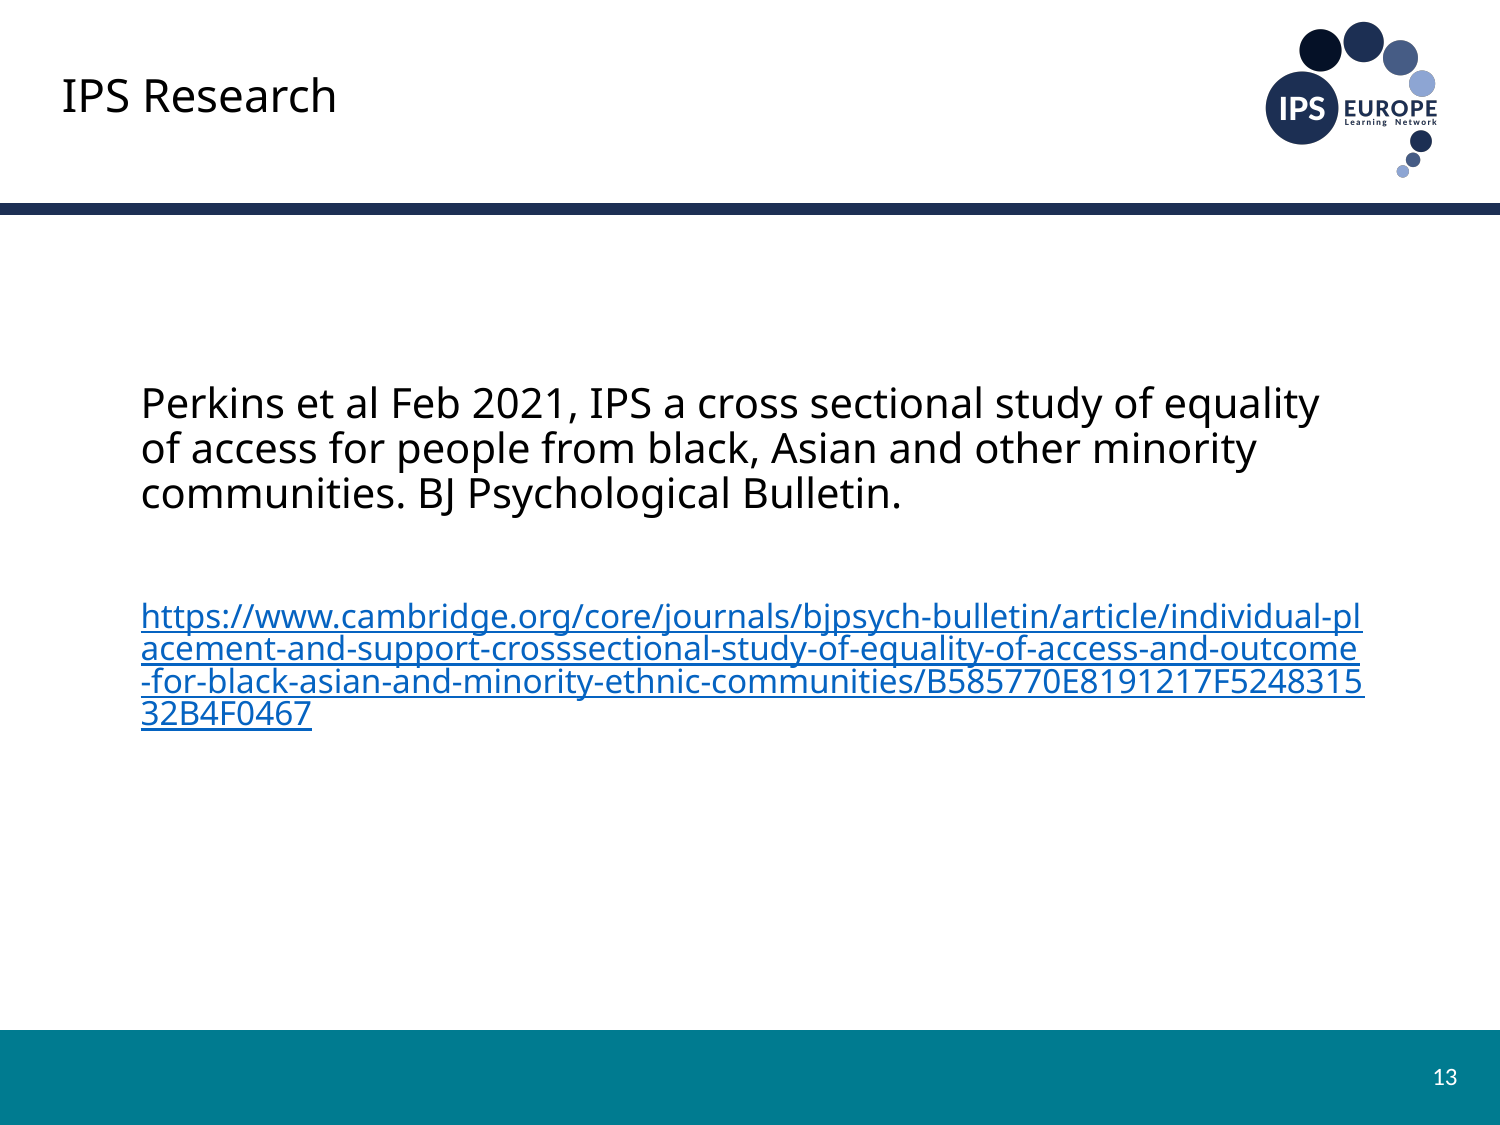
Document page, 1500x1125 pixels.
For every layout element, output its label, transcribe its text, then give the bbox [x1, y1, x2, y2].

title IPS Research [46, 34, 1457, 161]
slide_number 13 [1408, 1045, 1473, 1106]
picture [1244, 0, 1461, 217]
list Perkins et al Feb 2021, IPS a cross sectional study of equality of access for people from black, Asian and other minority communities. BJ Psychological Bulletin. https://www.cambridge.org/core/journals/bjpsych-bulletin/article/individual-placement-and-support-crosssectional-study-of-equality-of-access-and-outcome-for-black-asian-and-minority-ethnic-communities/B585770E8191217F524831532B4F0467 [125, 257, 1384, 982]
